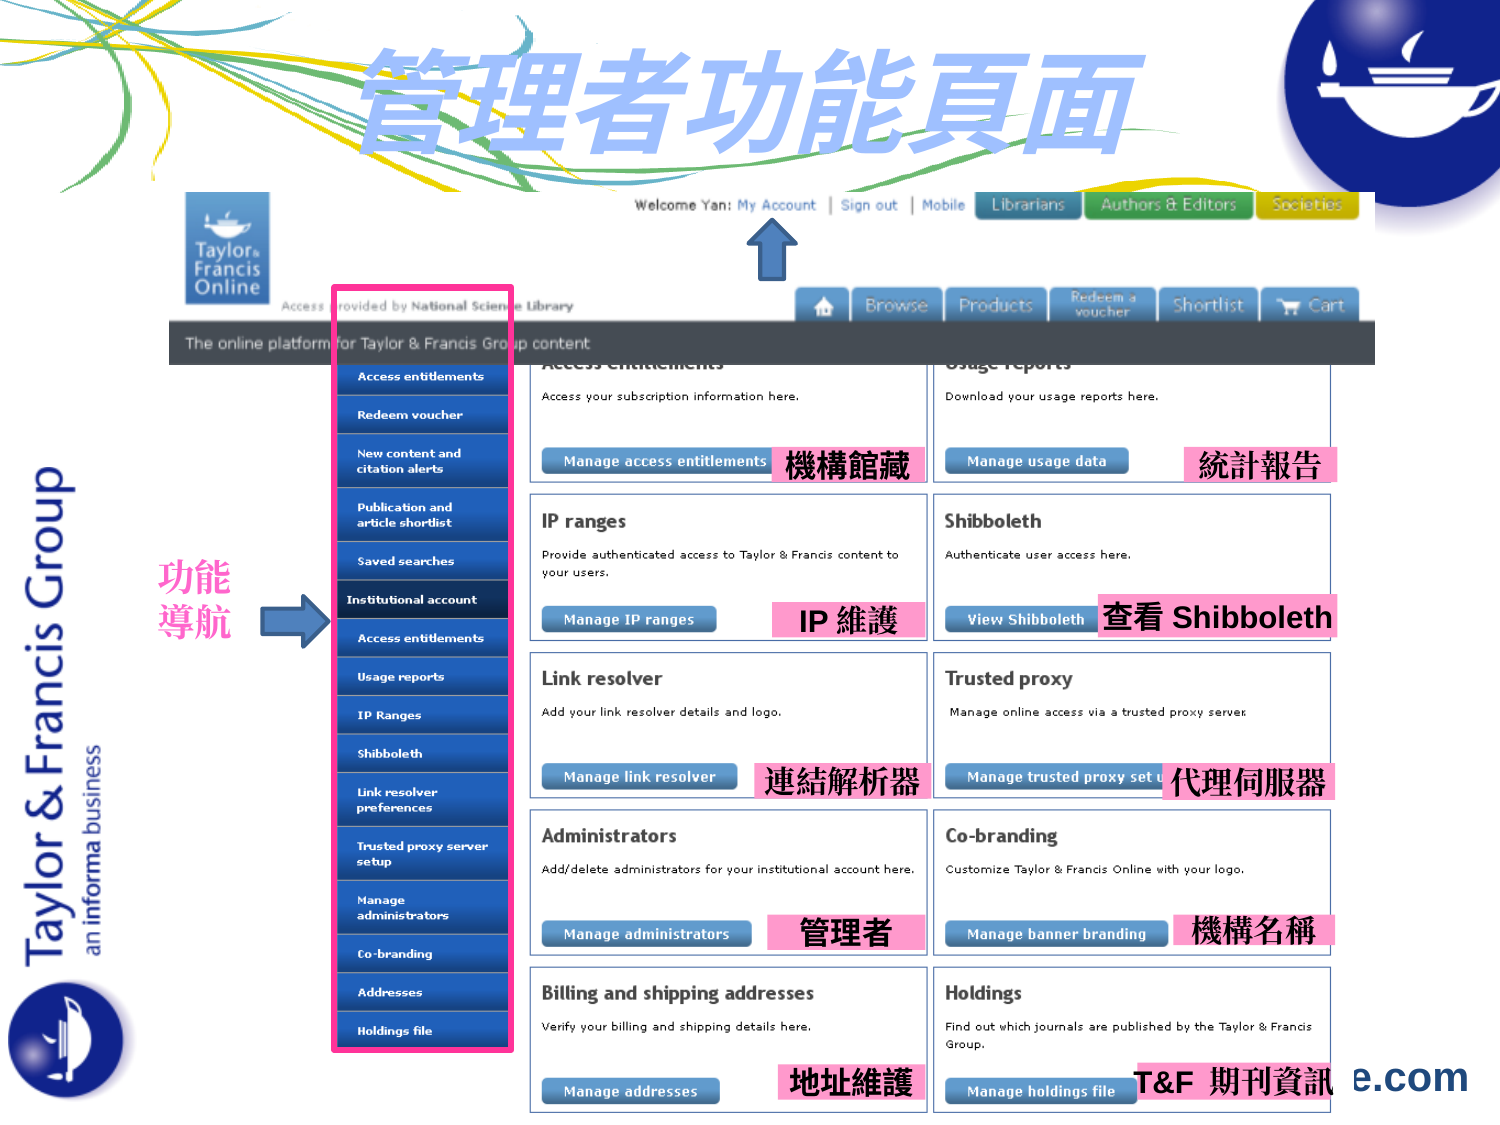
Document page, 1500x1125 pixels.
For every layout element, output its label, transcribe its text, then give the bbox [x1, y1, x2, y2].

picture [0, 0, 1500, 1124]
text_box 管理者功能頁面 [325, 24, 1144, 175]
picture [8, 467, 137, 1102]
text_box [141, 287, 512, 1051]
